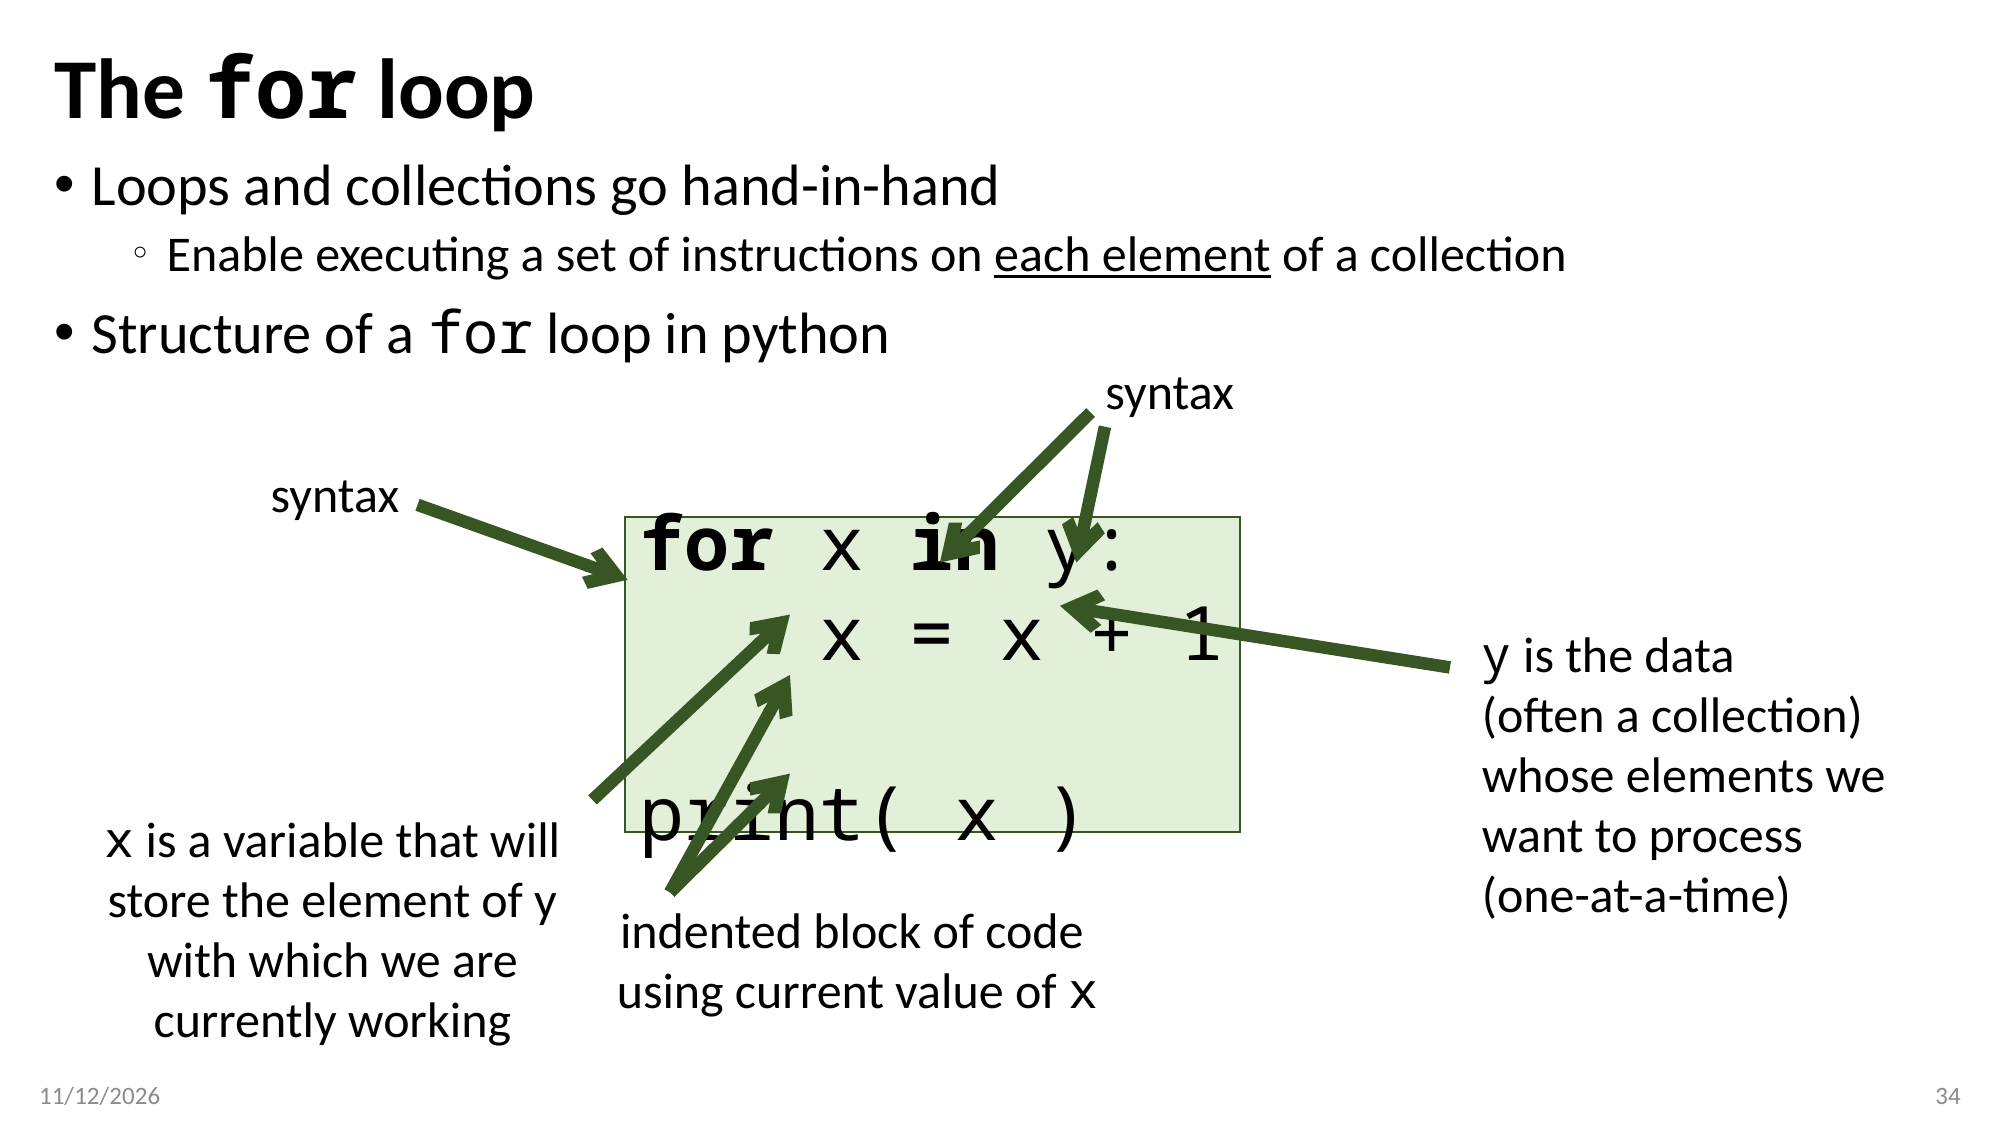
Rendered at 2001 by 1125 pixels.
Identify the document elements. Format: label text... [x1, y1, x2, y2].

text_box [1076, 426, 1106, 563]
text_box syntax [255, 455, 415, 530]
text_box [592, 614, 790, 800]
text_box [1059, 605, 1450, 668]
title The for loop [39, 37, 1961, 145]
list Loops and collections go hand-in-hand Enable executing a set of instructions on each element of a collection Structure of a for loop in python [39, 147, 1961, 203]
text_box for x in y: x = x + 1 print( x ) [624, 516, 1241, 833]
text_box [669, 773, 790, 893]
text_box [669, 674, 790, 773]
text_box indented block of code using current value of x [579, 891, 1135, 1026]
text_box x is a variable that will store the element of y with which we are currently working [54, 799, 610, 1055]
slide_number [39, 1064, 490, 1125]
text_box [939, 412, 1091, 563]
text_box syntax [1090, 351, 1250, 427]
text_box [417, 504, 628, 580]
text_box y is the data (often a collection) whose elements we want to process (one-at-a-time) [1467, 614, 1901, 930]
slide_number 34 [1510, 1064, 1961, 1125]
